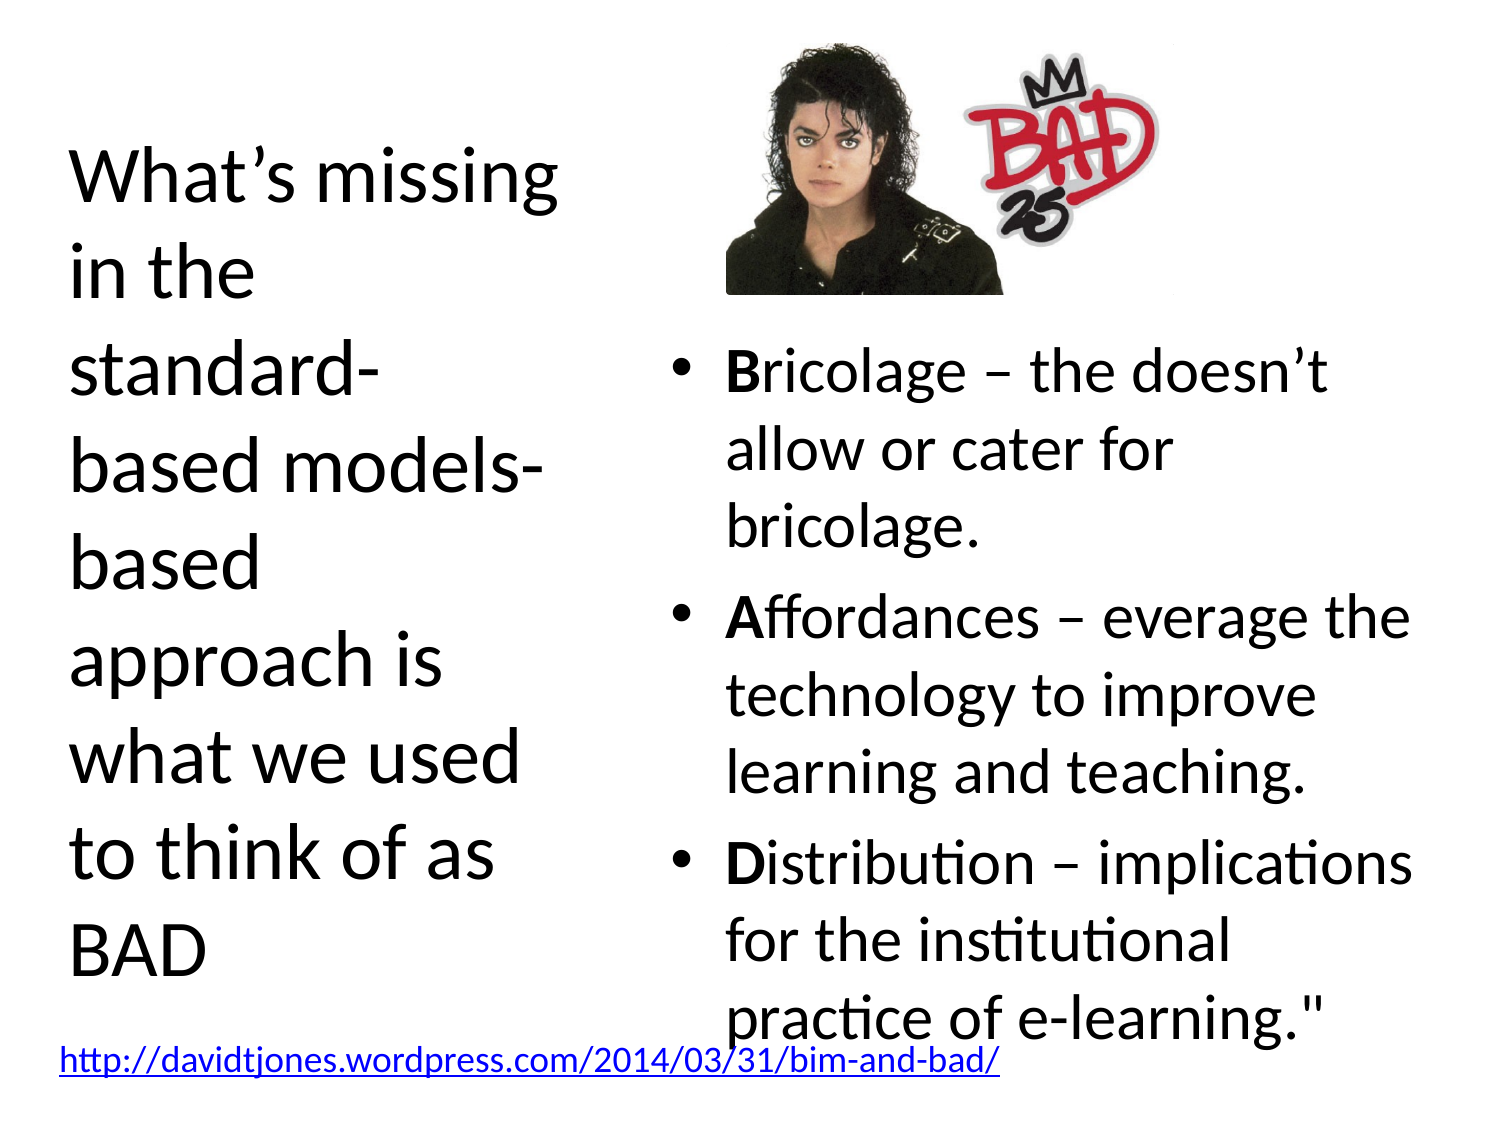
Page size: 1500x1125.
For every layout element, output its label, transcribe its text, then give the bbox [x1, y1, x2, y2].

picture [726, 43, 1174, 296]
text_box http://davidtjones.wordpress.com/2014/03/31/bim-and-bad/ [44, 1027, 1129, 1087]
list Bricolage – the doesn’t allow or cater for bricolage. Affordances – everage the technology to improve learning and teaching. Distribution – implications for the institutional practice of e-learning." [655, 320, 1459, 1063]
title What’s missing in the standard-based models-based approach is what we used to think of as BAD [53, 109, 587, 1005]
